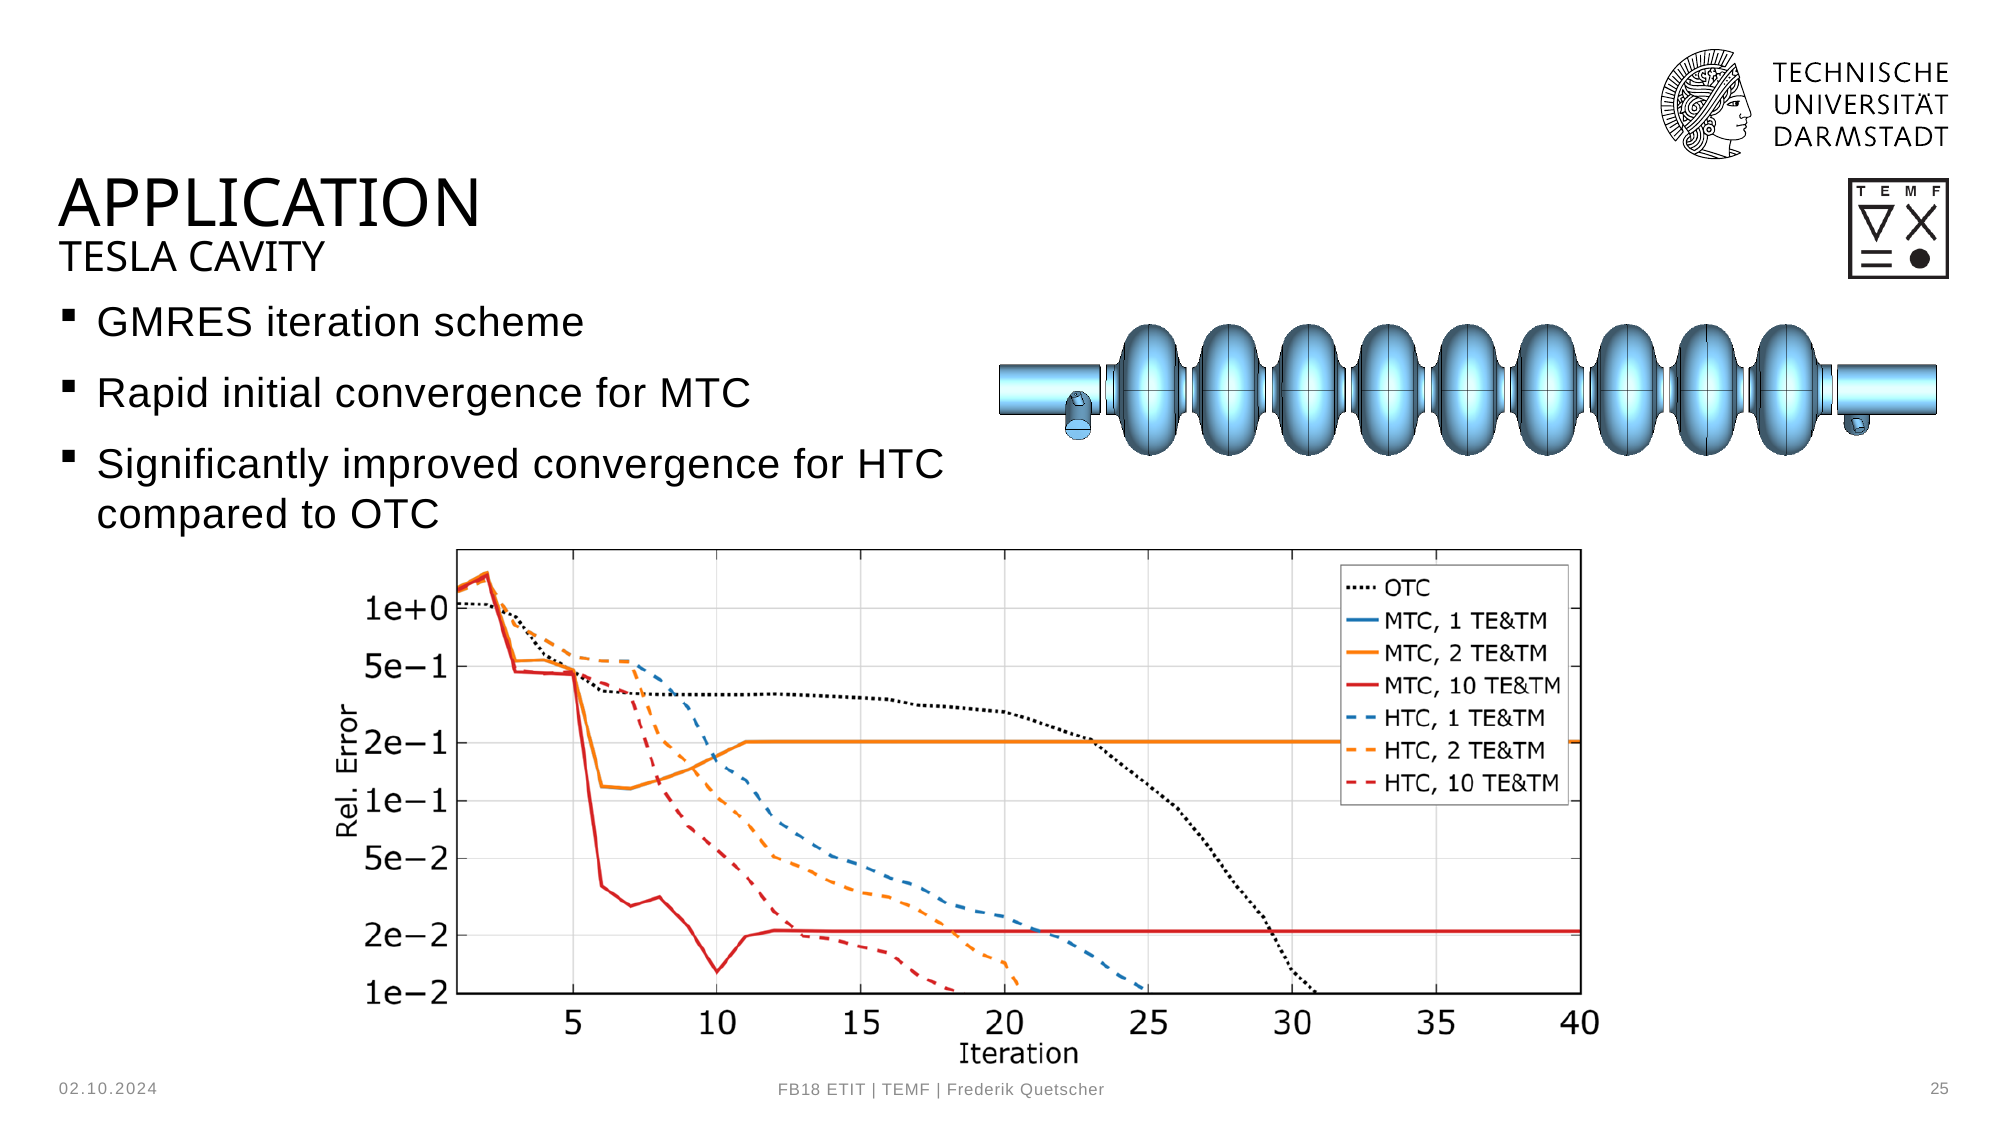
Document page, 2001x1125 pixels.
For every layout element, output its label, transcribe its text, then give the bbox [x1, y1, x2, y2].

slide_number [59, 1075, 296, 1106]
picture [993, 315, 1941, 469]
picture [1848, 178, 1949, 279]
list GMRES iteration scheme Rapid initial convergence for MTC Significantly improved convergence for HTC compared to OTC [59, 295, 975, 1063]
picture [328, 549, 1709, 1068]
title Application Tesla Cavity [59, 102, 1532, 280]
slide_number 25 [1708, 1075, 1949, 1106]
